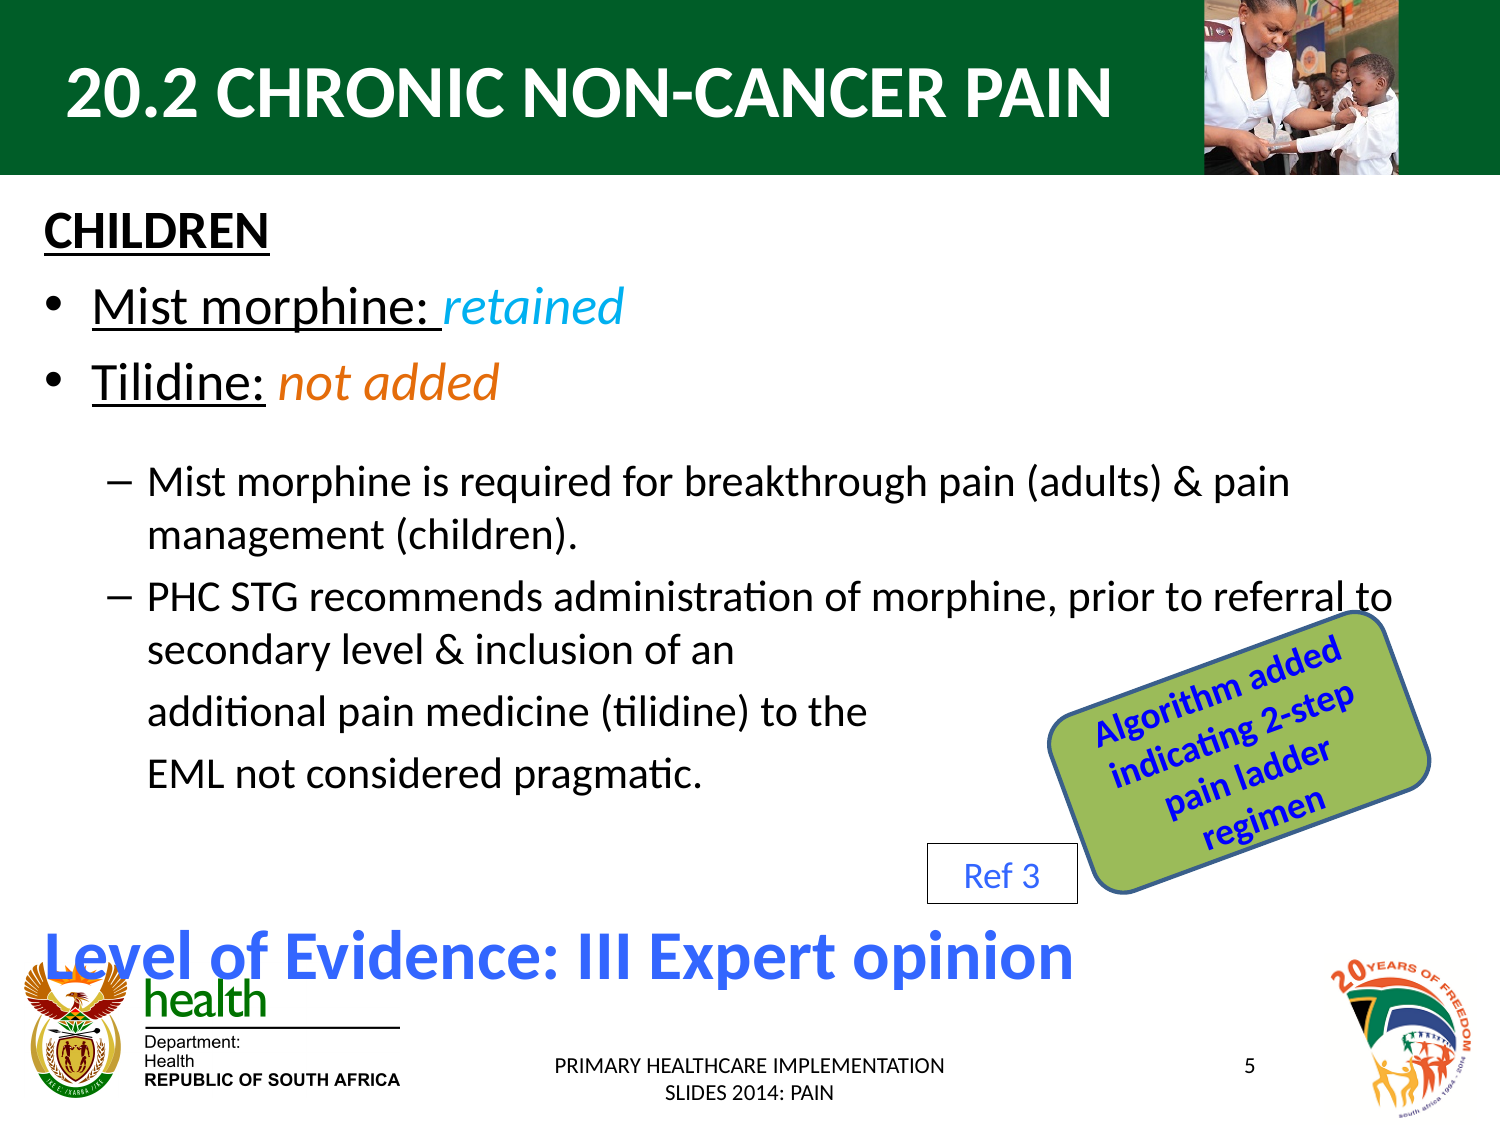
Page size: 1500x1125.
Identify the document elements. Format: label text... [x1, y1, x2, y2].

text_box Ref 3 [927, 843, 1078, 904]
picture [1204, 0, 1399, 175]
footer PRIMARY HEALTHCARE IMPLEMENTATION SLIDES 2014: PAIN [512, 1042, 988, 1103]
title 20.2 CHRONIC NON-CANCER PAIN [0, 35, 1350, 223]
text_box Algorithm added indicating 2-step pain ladder regimen [1046, 609, 1432, 895]
picture [24, 962, 400, 1098]
list CHILDREN Mist morphine: retained Tilidine: not added Mist morphine is required for breakthrough pain (adults) & pain management (children). PHC STG recommends administration of morphine, prior to referral to secondary level & inclusion of an additional pain medicine (tilidine) to the EML not considered pragmatic. Level of Evidence: III Expert opinion [29, 187, 1500, 1005]
slide_number 5 [1074, 1042, 1425, 1103]
picture [1324, 1005, 1477, 1125]
